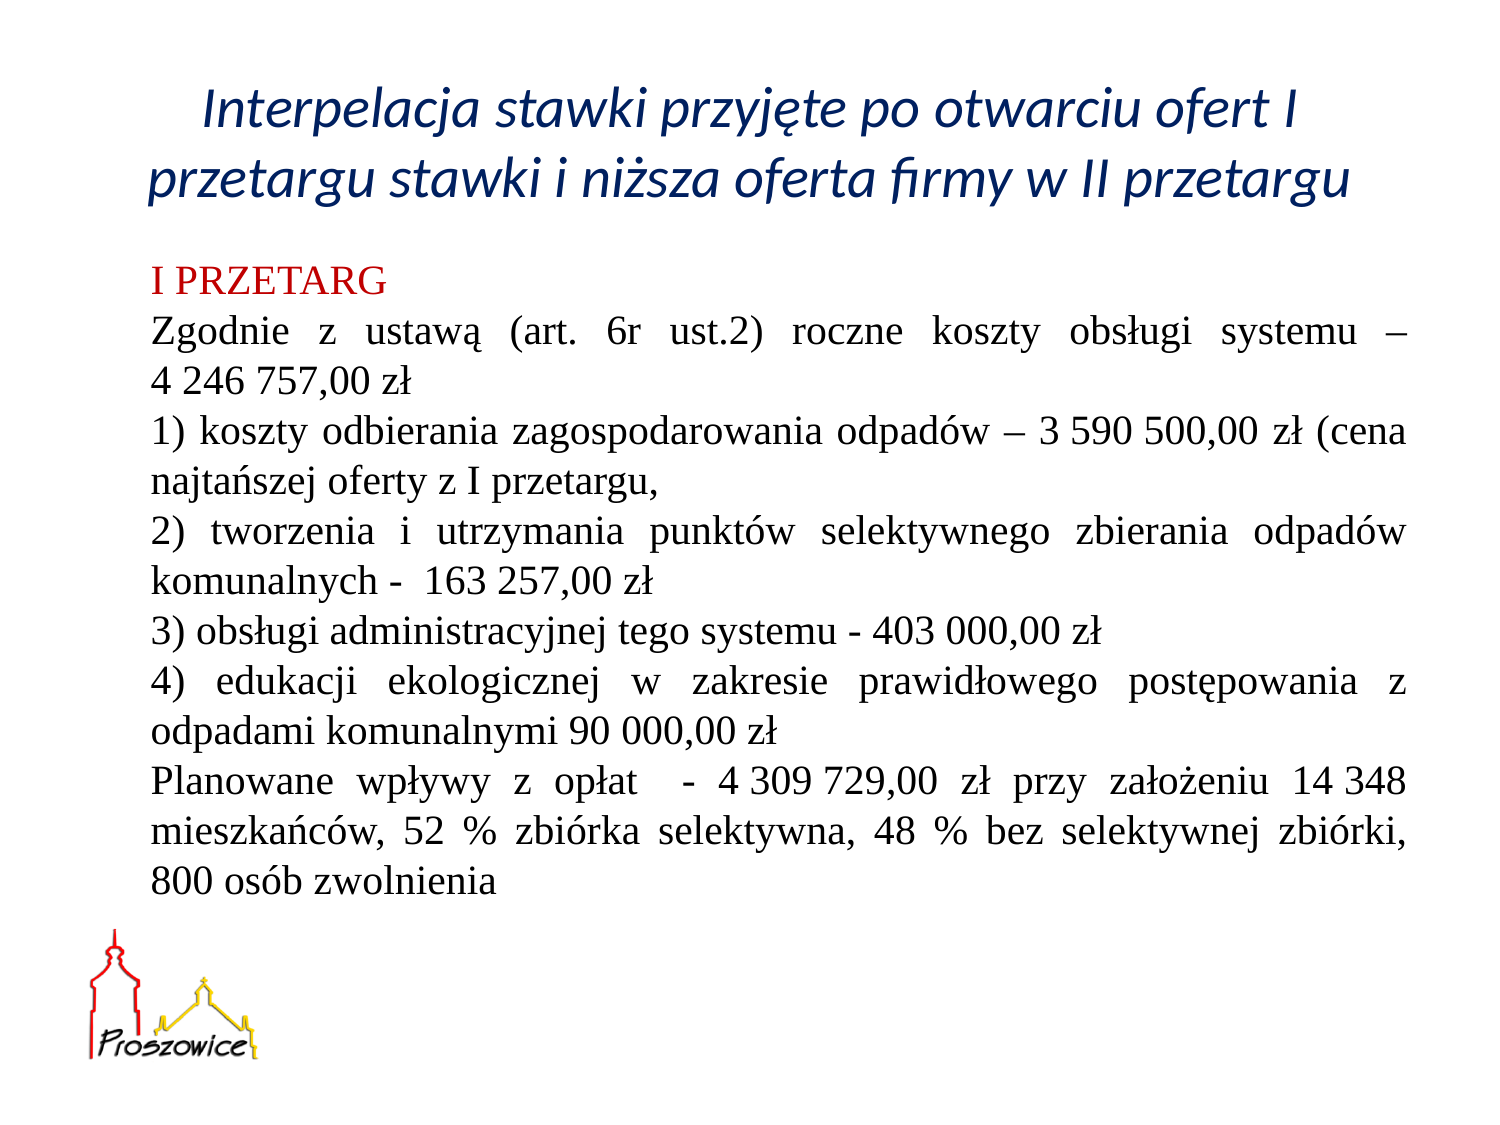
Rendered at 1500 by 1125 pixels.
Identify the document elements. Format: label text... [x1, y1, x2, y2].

text_box I PRZETARG Zgodnie z ustawą (art. 6r ust.2) roczne koszty obsługi systemu – 4 246 757,00 zł 1) koszty odbierania zagospodarowania odpadów – 3 590 500,00 zł (cena najtańszej oferty z I przetargu, 2) tworzenia i utrzymania punktów selektywnego zbierania odpadów komunalnych - 163 257,00 zł 3) obsługi administracyjnej tego systemu - 403 000,00 zł 4) edukacji ekologicznej w zakresie prawidłowego postępowania z odpadami komunalnymi 90 000,00 zł Planowane wpływy z opłat - 4 309 729,00 zł przy założeniu 14 348 mieszkańców, 52 % zbiórka selektywna, 48 % bez selektywnej zbiórki, 800 osób zwolnienia [135, 245, 1424, 911]
picture [64, 916, 266, 1095]
title Interpelacja stawki przyjęte po otwarciu ofert I przetargu stawki i niższa oferta firmy w II przetargu [75, 45, 1425, 233]
